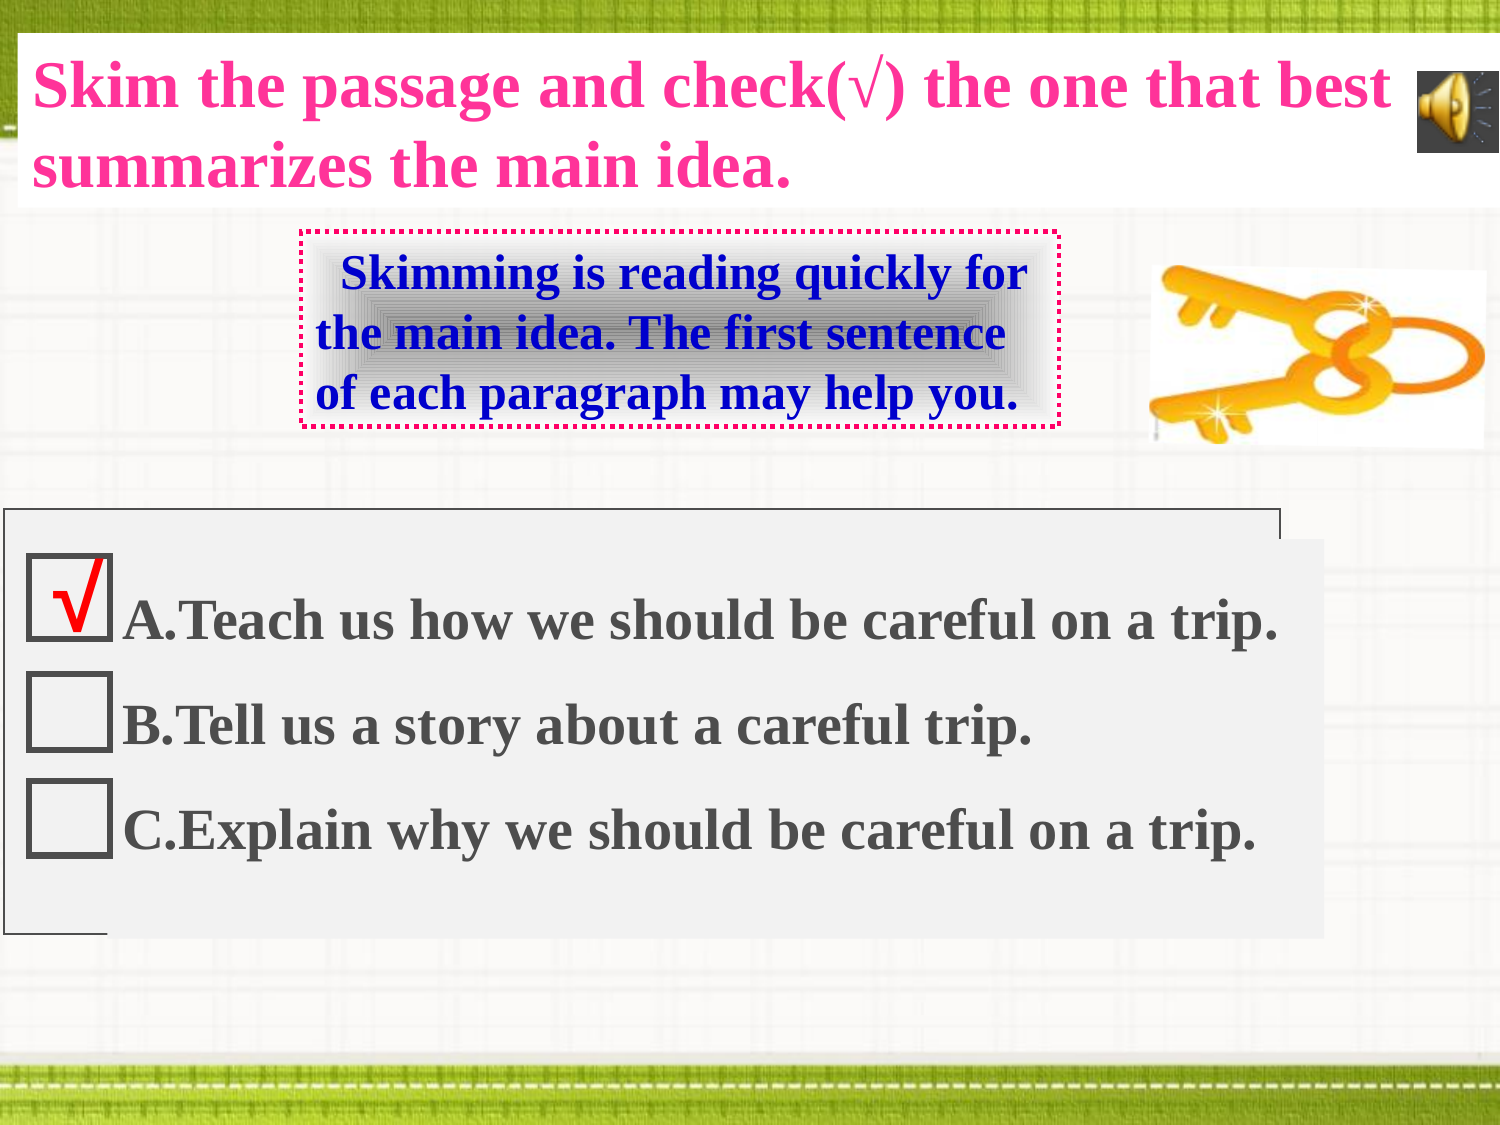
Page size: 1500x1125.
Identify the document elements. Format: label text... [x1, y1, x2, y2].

picture [0, 0, 1500, 1125]
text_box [300, 231, 1486, 457]
picture [1416, 70, 1500, 155]
text_box Skim the passage and check(√) the one that best summarizes the main idea. [17, 33, 1500, 208]
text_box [3, 508, 1325, 944]
